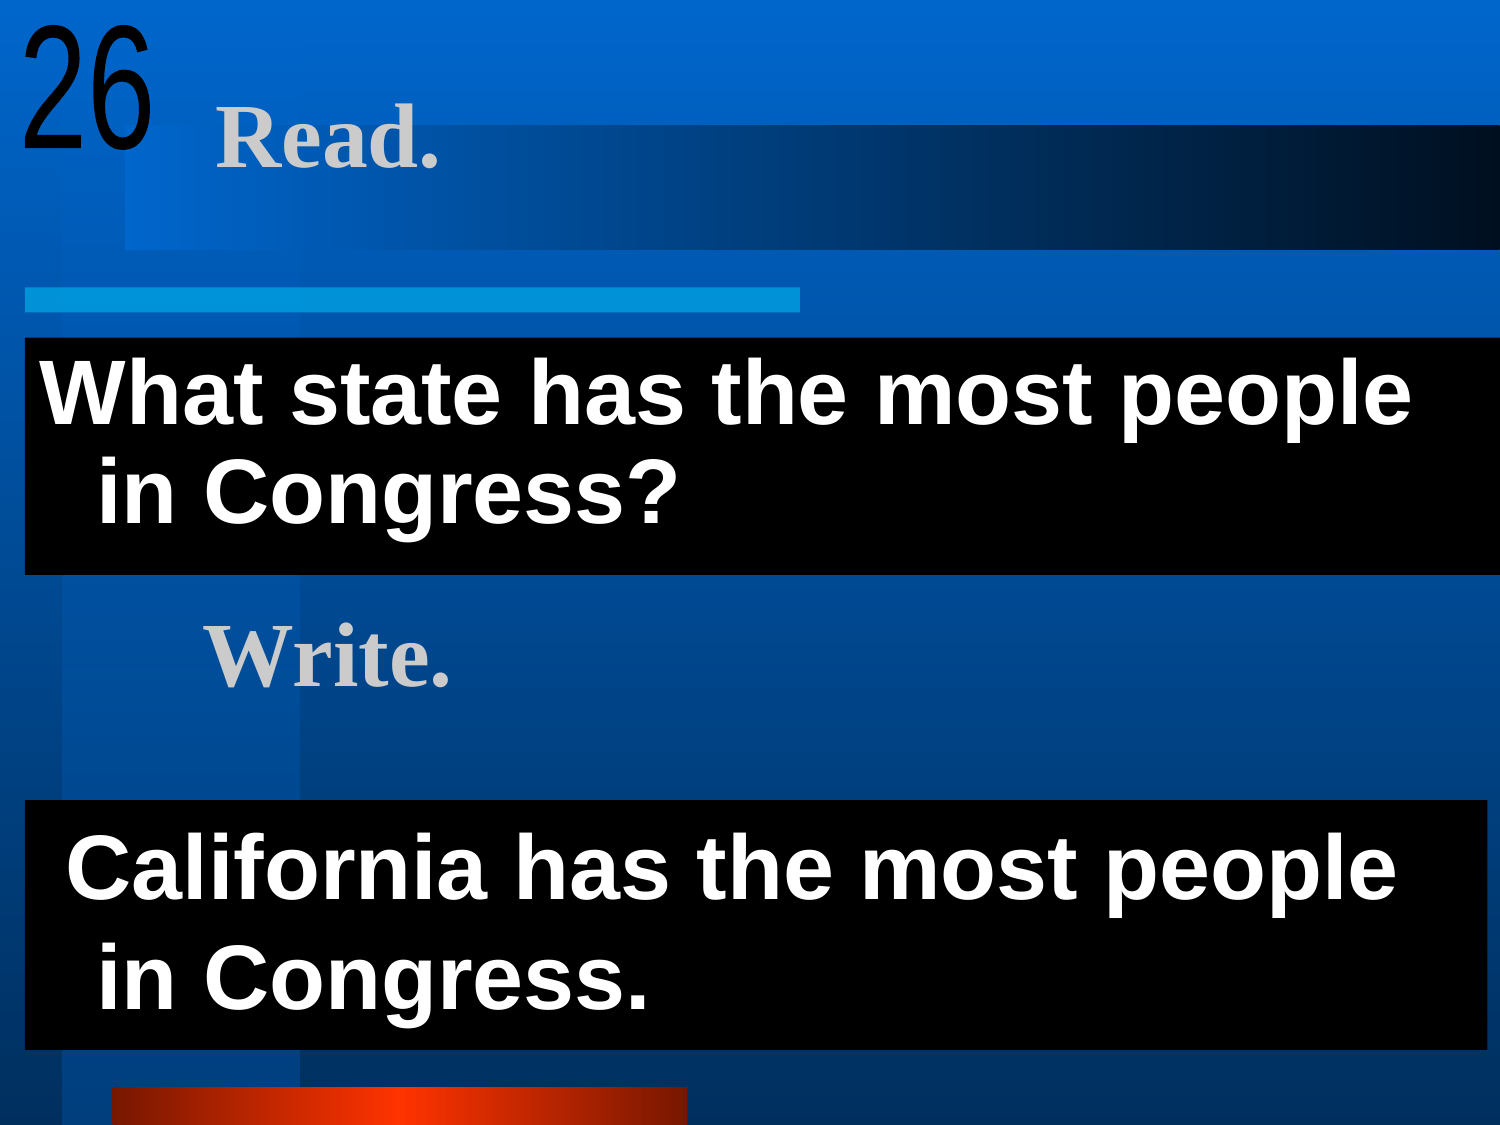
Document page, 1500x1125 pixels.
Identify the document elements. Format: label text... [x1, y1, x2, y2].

text_box Write. [187, 525, 1463, 775]
title Read. [200, 37, 1475, 225]
list What state has the most people in Congress? [24, 337, 1500, 575]
text_box California has the most people in Congress. [24, 800, 1488, 1050]
